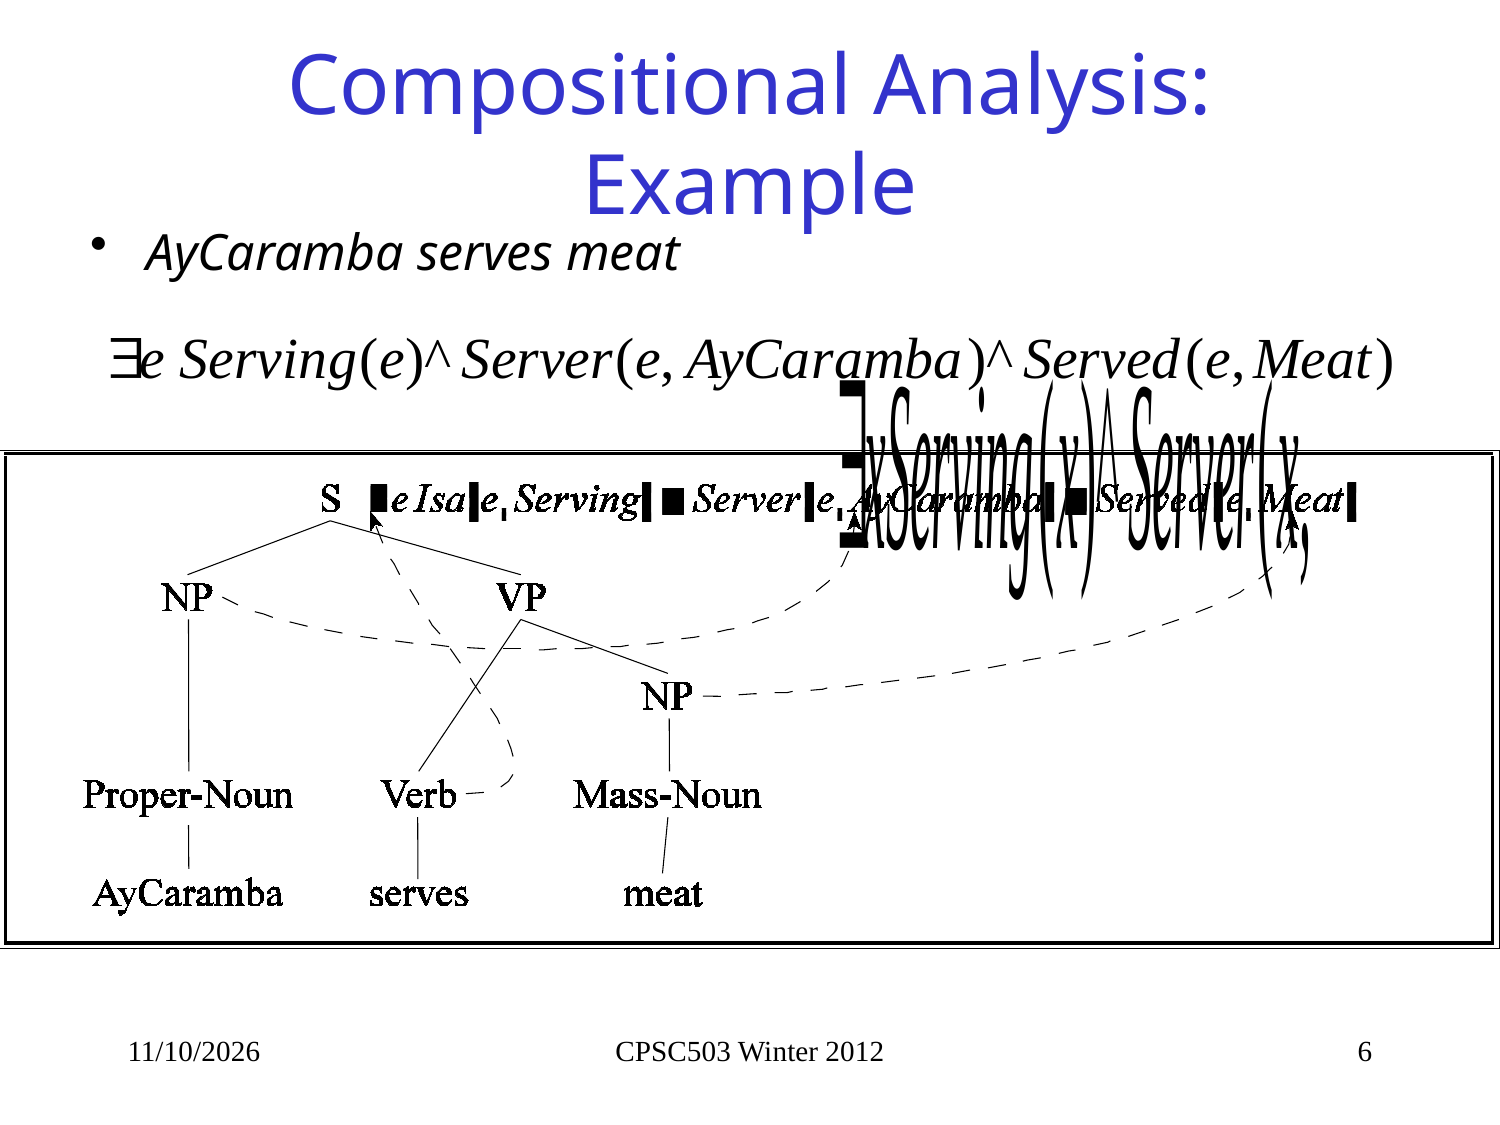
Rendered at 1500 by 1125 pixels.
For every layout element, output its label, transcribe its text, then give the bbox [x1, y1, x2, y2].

footer CPSC503 Winter 2012 [512, 1024, 988, 1101]
title Compositional Analysis: Example [112, 37, 1388, 226]
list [830, 411, 1319, 448]
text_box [0, 449, 1500, 949]
slide_number 6 [1074, 1024, 1388, 1101]
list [99, 324, 1406, 403]
list AyCaramba serves meat [74, 212, 1343, 313]
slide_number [112, 1024, 426, 1101]
